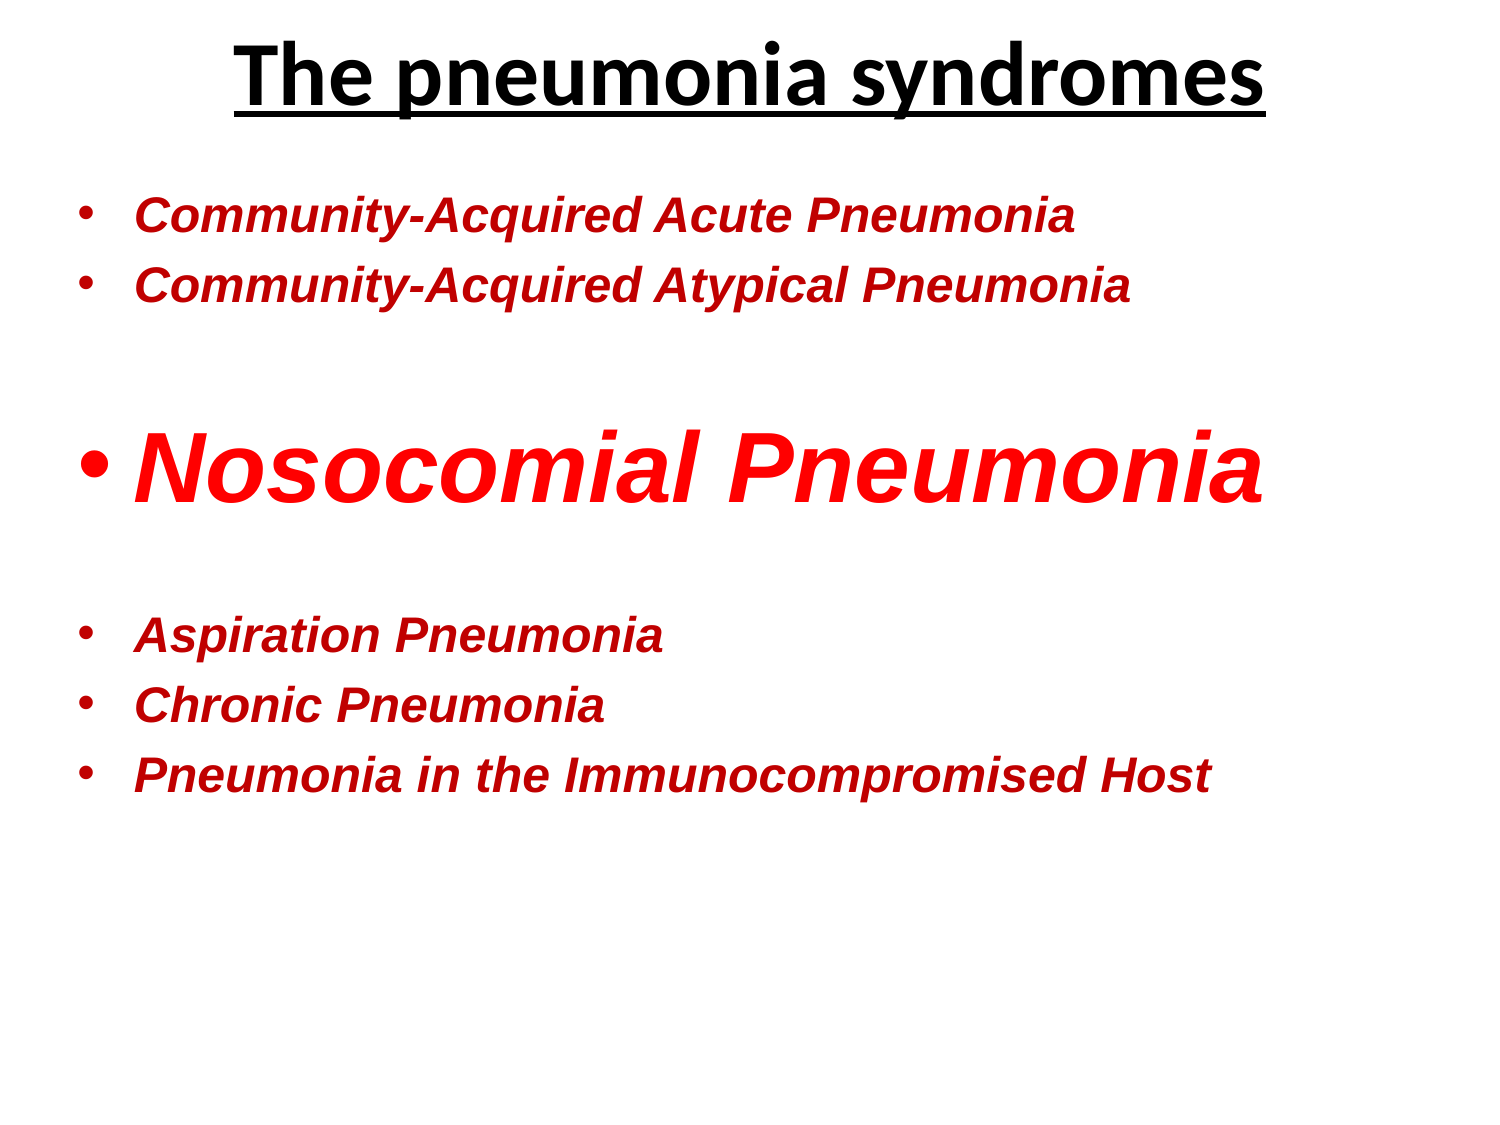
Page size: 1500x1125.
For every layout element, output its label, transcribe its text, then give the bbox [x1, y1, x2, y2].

list Community-Acquired Acute Pneumonia Community-Acquired Atypical Pneumonia Nosocomial Pneumonia Aspiration Pneumonia Chronic Pneumonia Pneumonia in the Immunocompromised Host [62, 174, 1400, 1125]
title The pneumonia syndromes [112, 0, 1388, 138]
